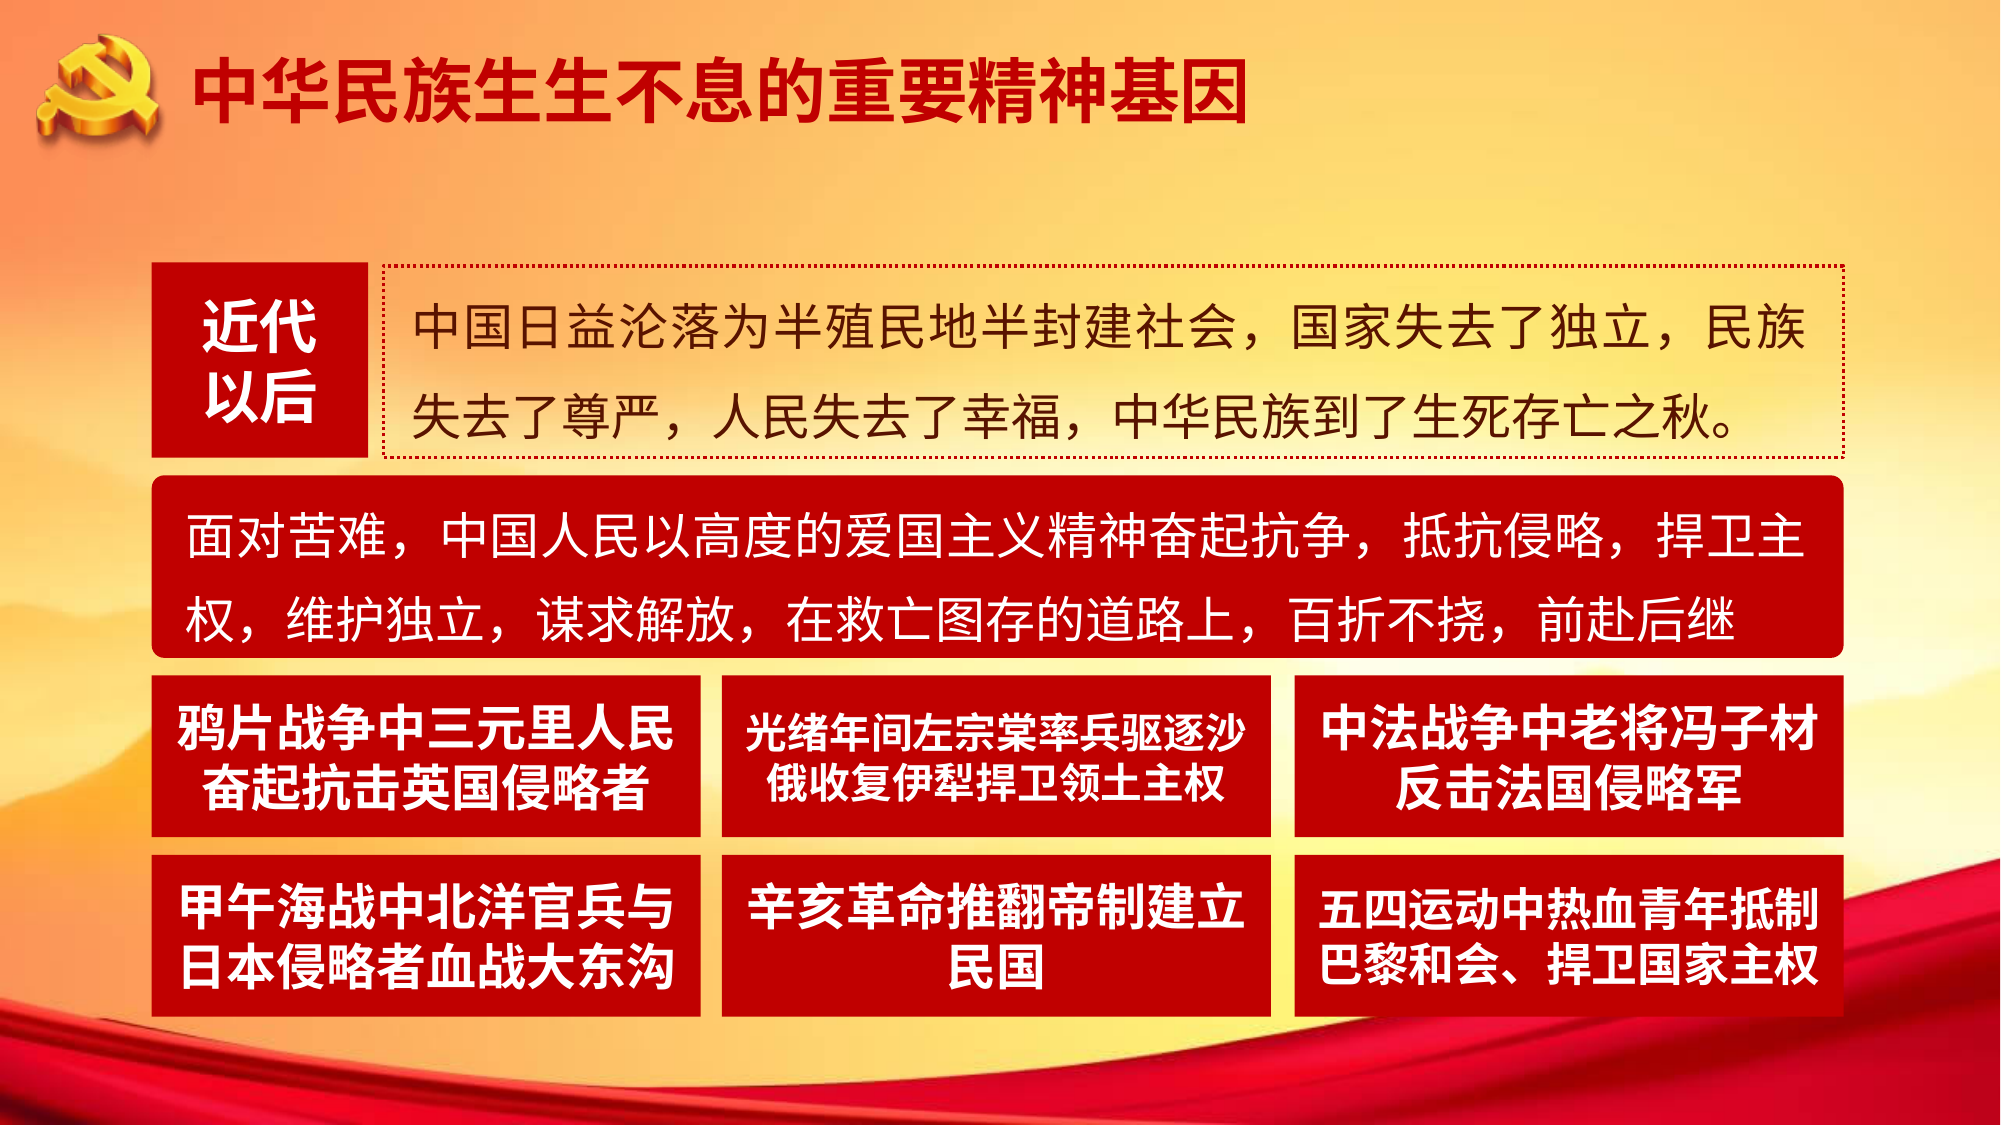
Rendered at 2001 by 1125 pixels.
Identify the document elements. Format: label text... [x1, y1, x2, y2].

text_box 甲午海战中北洋官兵与日本侵略者血战大东沟 [151, 854, 702, 1018]
text_box 中法战争中老将冯子材反击法国侵略军 [1294, 674, 1845, 838]
text_box 中国日益沦落为半殖民地半封建社会，国家失去了独立，民族失去了尊严，人民失去了幸福，中华民族到了生死存亡之秋。 [396, 258, 1822, 453]
picture [0, 0, 2001, 1125]
text_box 五四运动中热血青年抵制巴黎和会、捍卫国家主权 [1294, 854, 1845, 1018]
text_box 辛亥革命推翻帝制建立民国 [721, 854, 1272, 1018]
text_box 近代 以后 [151, 261, 369, 459]
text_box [151, 472, 1844, 658]
text_box [383, 266, 1844, 458]
text_box 鸦片战争中三元里人民奋起抗击英国侵略者 [151, 674, 702, 838]
text_box 光绪年间左宗棠率兵驱逐沙俄收复伊犁捍卫领土主权 [721, 674, 1272, 838]
